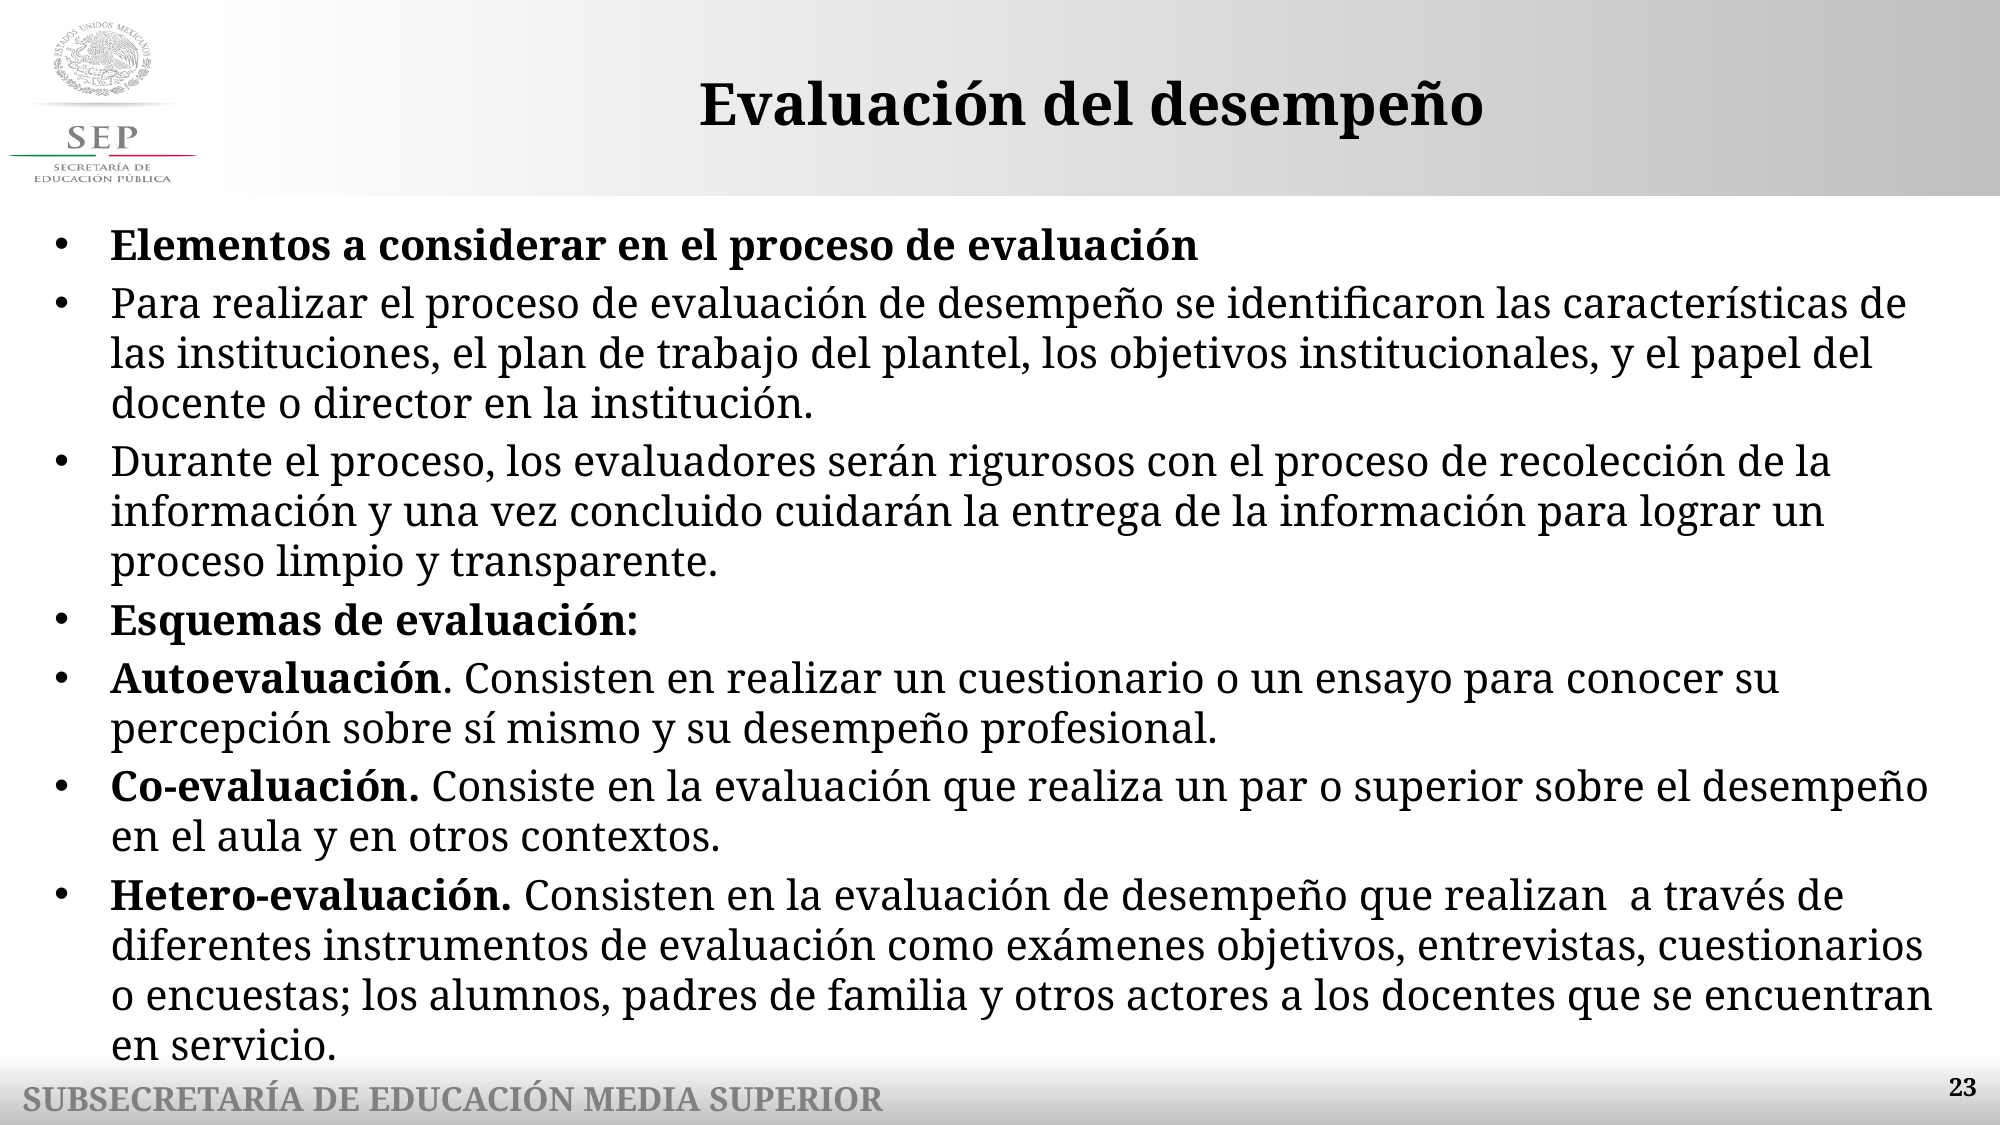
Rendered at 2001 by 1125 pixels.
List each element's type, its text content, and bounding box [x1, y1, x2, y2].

slide_number 23 [1525, 1058, 1993, 1119]
picture [0, 0, 213, 211]
title Evaluación del desempeño [191, 8, 1993, 197]
list Elementos a considerar en el proceso de evaluación Para realizar el proceso de evaluación de desempeño se identificaron las características de las instituciones, el plan de trabajo del plantel, los objetivos institucionales, y el papel del docente o director en la institución. Durante el proceso, los evaluadores serán rigurosos con el proceso de recolección de la información y una vez concluido cuidarán la entrega de la información para lograr un proceso limpio y transparente. Esquemas de evaluación: Autoevaluación. Consisten en realizar un cuestionario o un ensayo para conocer su percepción sobre sí mismo y su desempeño profesional. Co-evaluación. Consiste en la evaluación que realiza un par o superior sobre el desempeño en el aula y en otros contextos. Hetero-evaluación. Consisten en la evaluación de desempeño que realizan a través de diferentes instrumentos de evaluación como exámenes objetivos, entrevistas, cuestionarios o encuestas; los alumnos, padres de familia y otros actores a los docentes que se encuentran en servicio. [39, 210, 1961, 1059]
